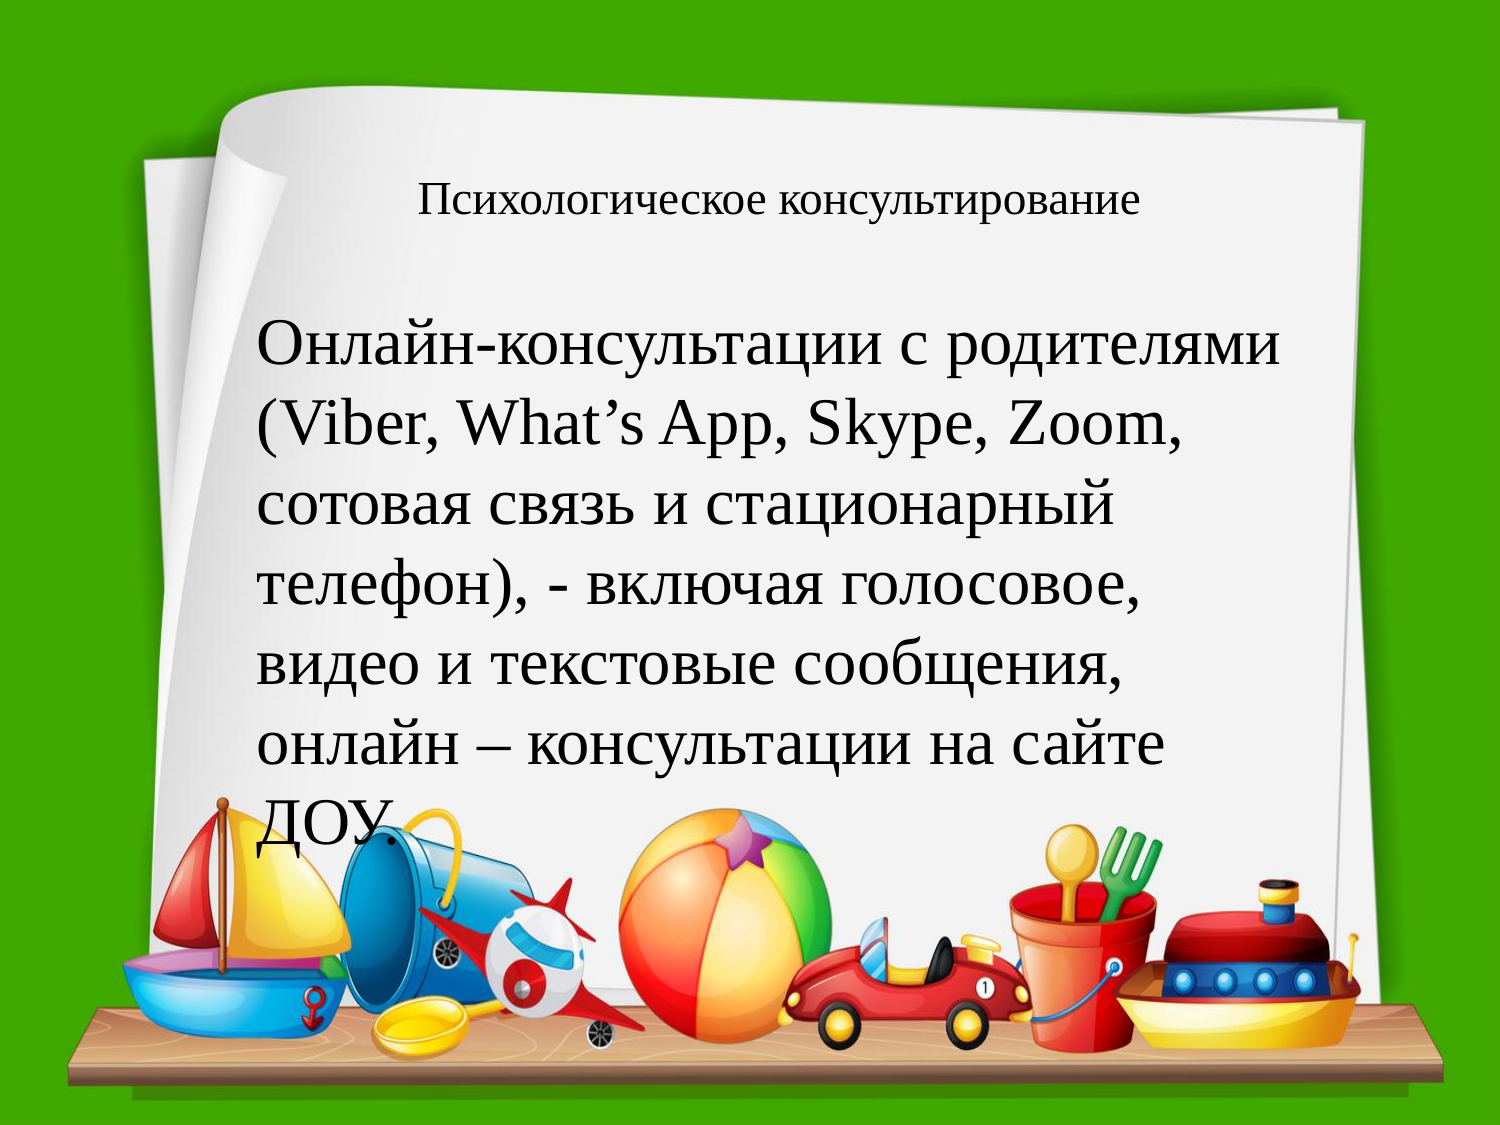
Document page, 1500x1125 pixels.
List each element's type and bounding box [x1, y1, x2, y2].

list [0, 0, 1500, 1125]
